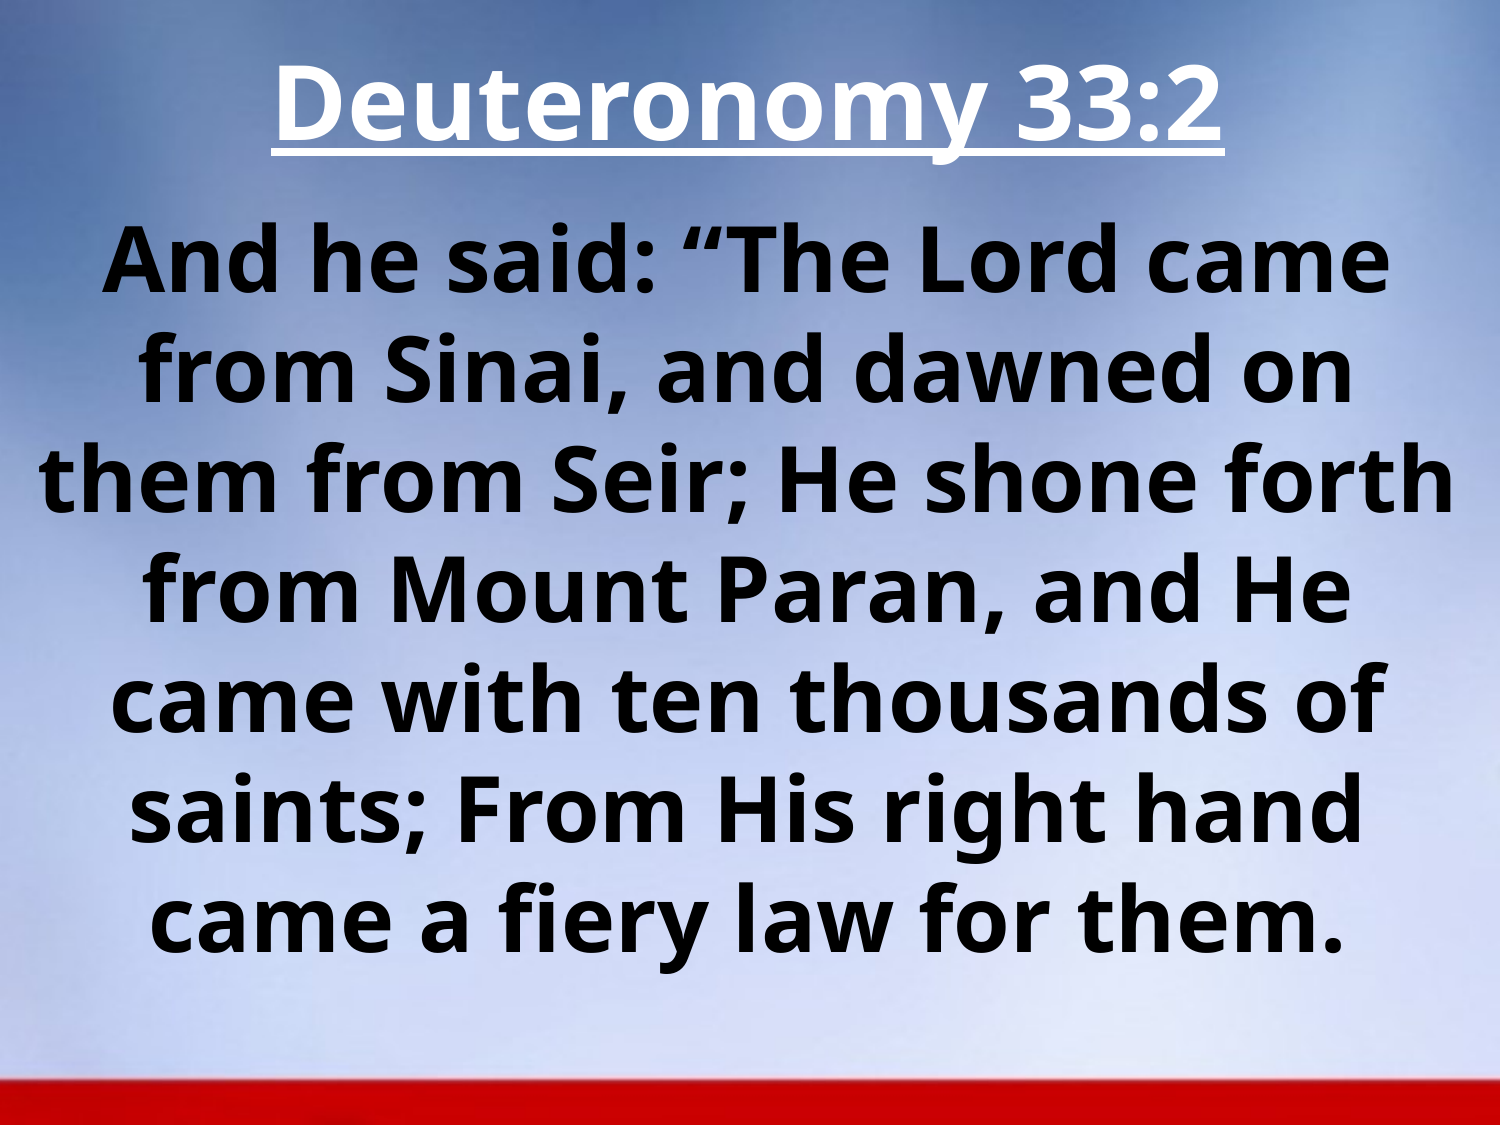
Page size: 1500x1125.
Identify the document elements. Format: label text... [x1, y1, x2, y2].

text_box Deuteronomy 33:2 And he said: “The Lord came from Sinai, and dawned on them from Seir; He shone forth from Mount Paran, and He came with ten thousands of saints; From His right hand came a fiery law for them. [21, 28, 1475, 978]
picture [0, 0, 1500, 1125]
